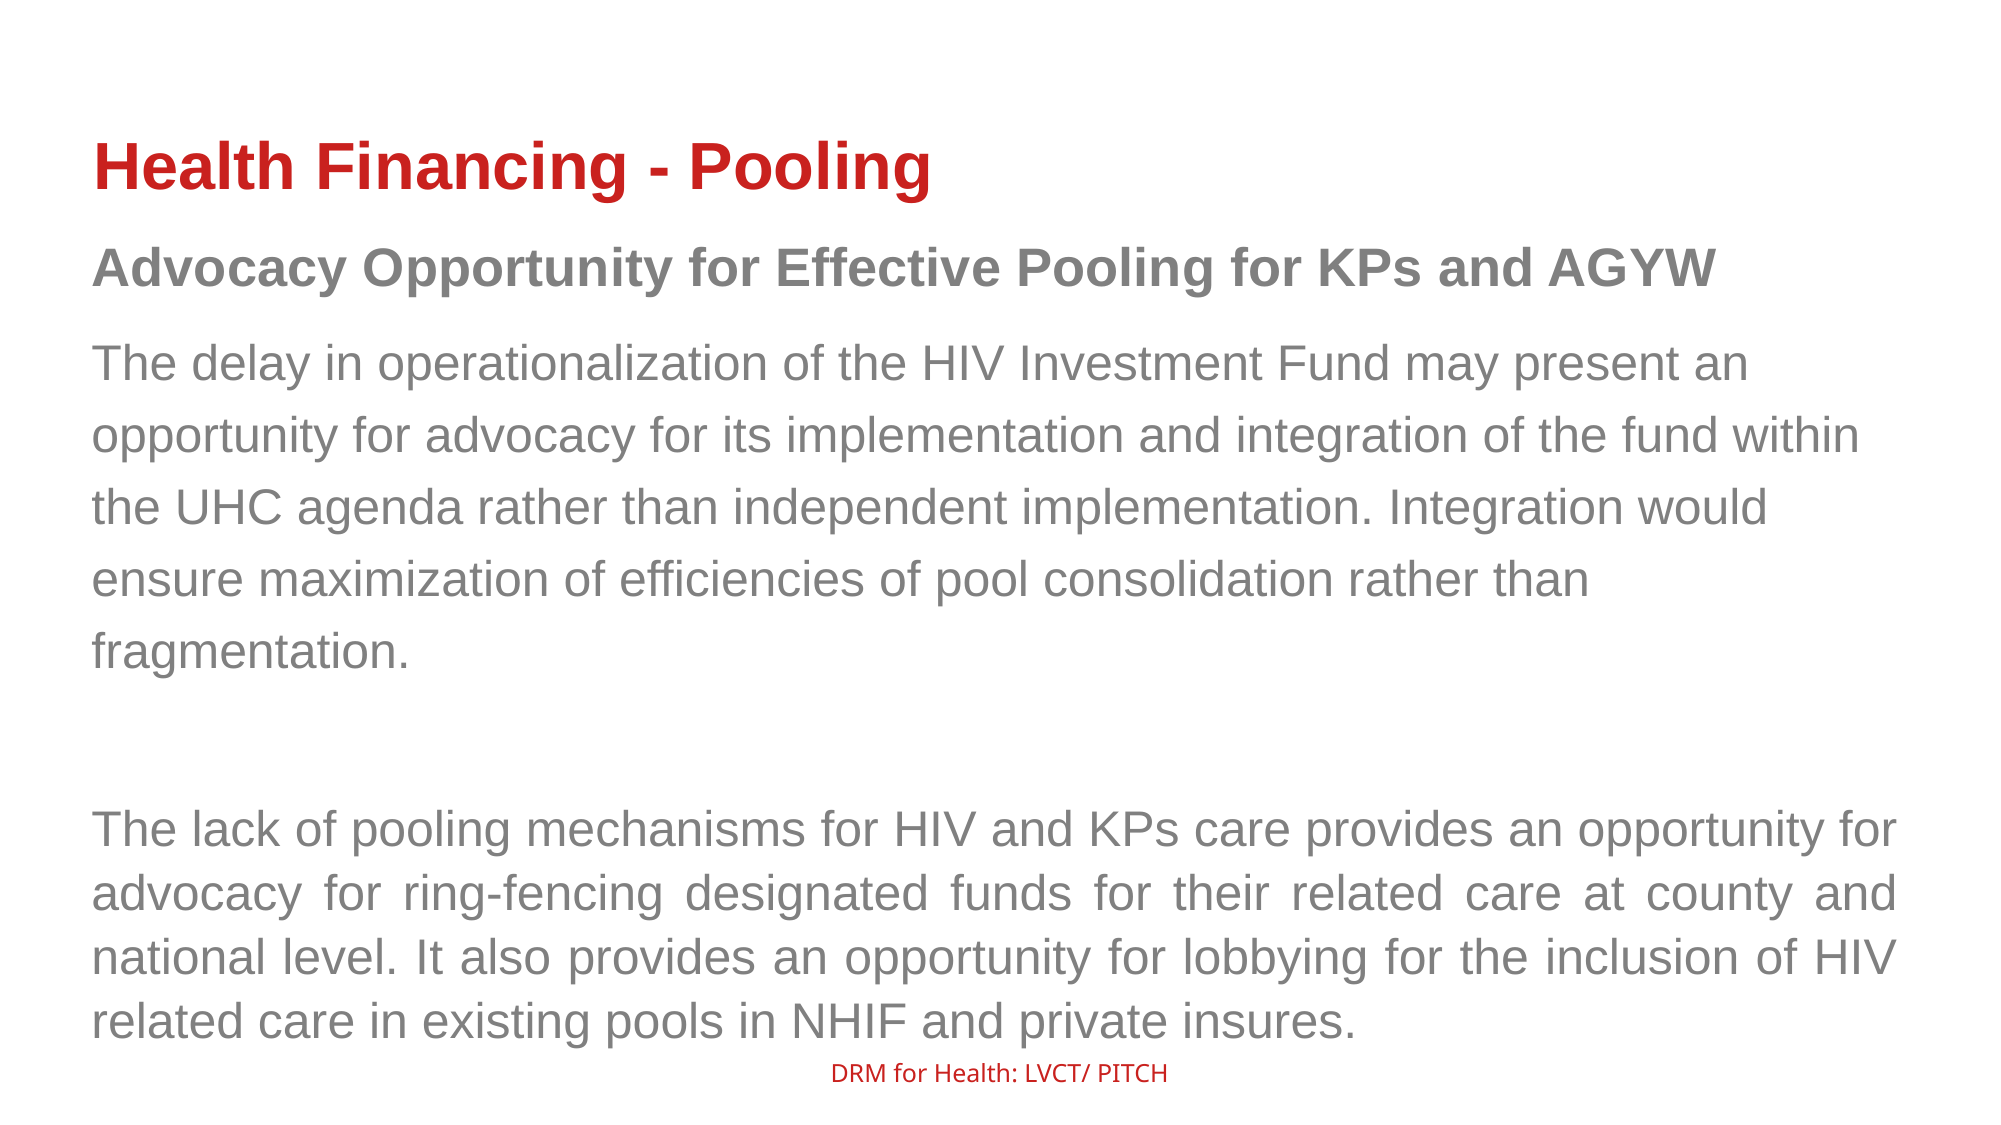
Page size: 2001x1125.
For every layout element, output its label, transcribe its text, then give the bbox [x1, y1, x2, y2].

text_box Health Financing - Pooling [78, 59, 1803, 212]
text_box Advocacy Opportunity for Effective Pooling for KPs and AGYW The delay in operationalization of the HIV Investment Fund may present an opportunity for advocacy for its implementation and integration of the fund within the UHC agenda rather than independent implementation. Integration would ensure maximization of efficiencies of pool consolidation rather than fragmentation. The lack of pooling mechanisms for HIV and KPs care provides an opportunity for advocacy for ring-fencing designated funds for their related care at county and national level. It also provides an opportunity for lobbying for the inclusion of HIV related care in existing pools in NHIF and private insures. [76, 212, 1913, 1125]
